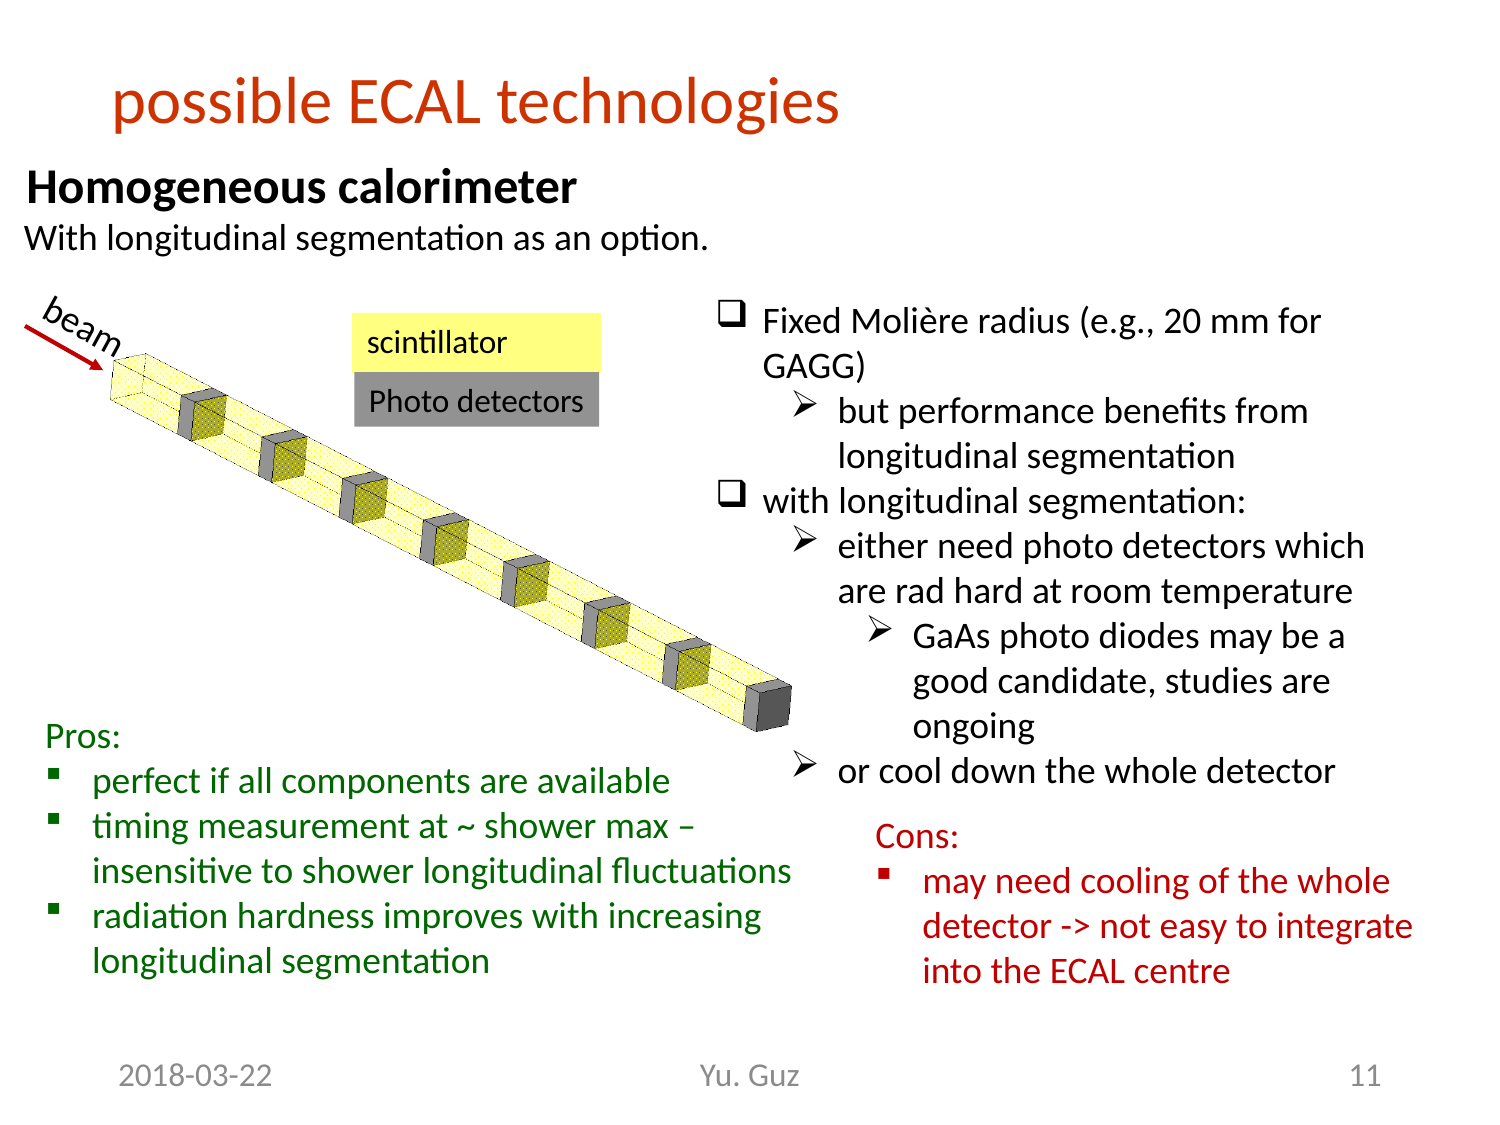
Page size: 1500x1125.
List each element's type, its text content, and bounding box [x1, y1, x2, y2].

text_box possible ECAL technologies [96, 49, 857, 145]
text_box beam [20, 271, 151, 340]
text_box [352, 312, 602, 428]
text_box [24, 325, 104, 371]
text_box Cons: may need cooling of the whole detector -> not easy to integrate into the ECAL centre [860, 803, 1438, 999]
text_box Fixed Molière radius (e.g., 20 mm for GAGG) but performance benefits from longitudinal segmentation with longitudinal segmentation: either need photo detectors which are rad hard at room temperature GaAs photo diodes may be a good candidate, studies are ongoing or cool down the whole detector [700, 288, 1438, 799]
text_box Homogeneous calorimeter [11, 145, 593, 205]
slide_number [103, 1042, 441, 1103]
slide_number 11 [1059, 1042, 1397, 1103]
picture [103, 340, 794, 739]
text_box Pros: perfect if all components are available timing measurement at ~ shower max – insensitive to shower longitudinal fluctuations radiation hardness improves with increasing longitudinal segmentation [30, 703, 825, 989]
text_box With longitudinal segmentation as an option. [9, 205, 734, 266]
footer Yu. Guz [496, 1042, 1004, 1103]
